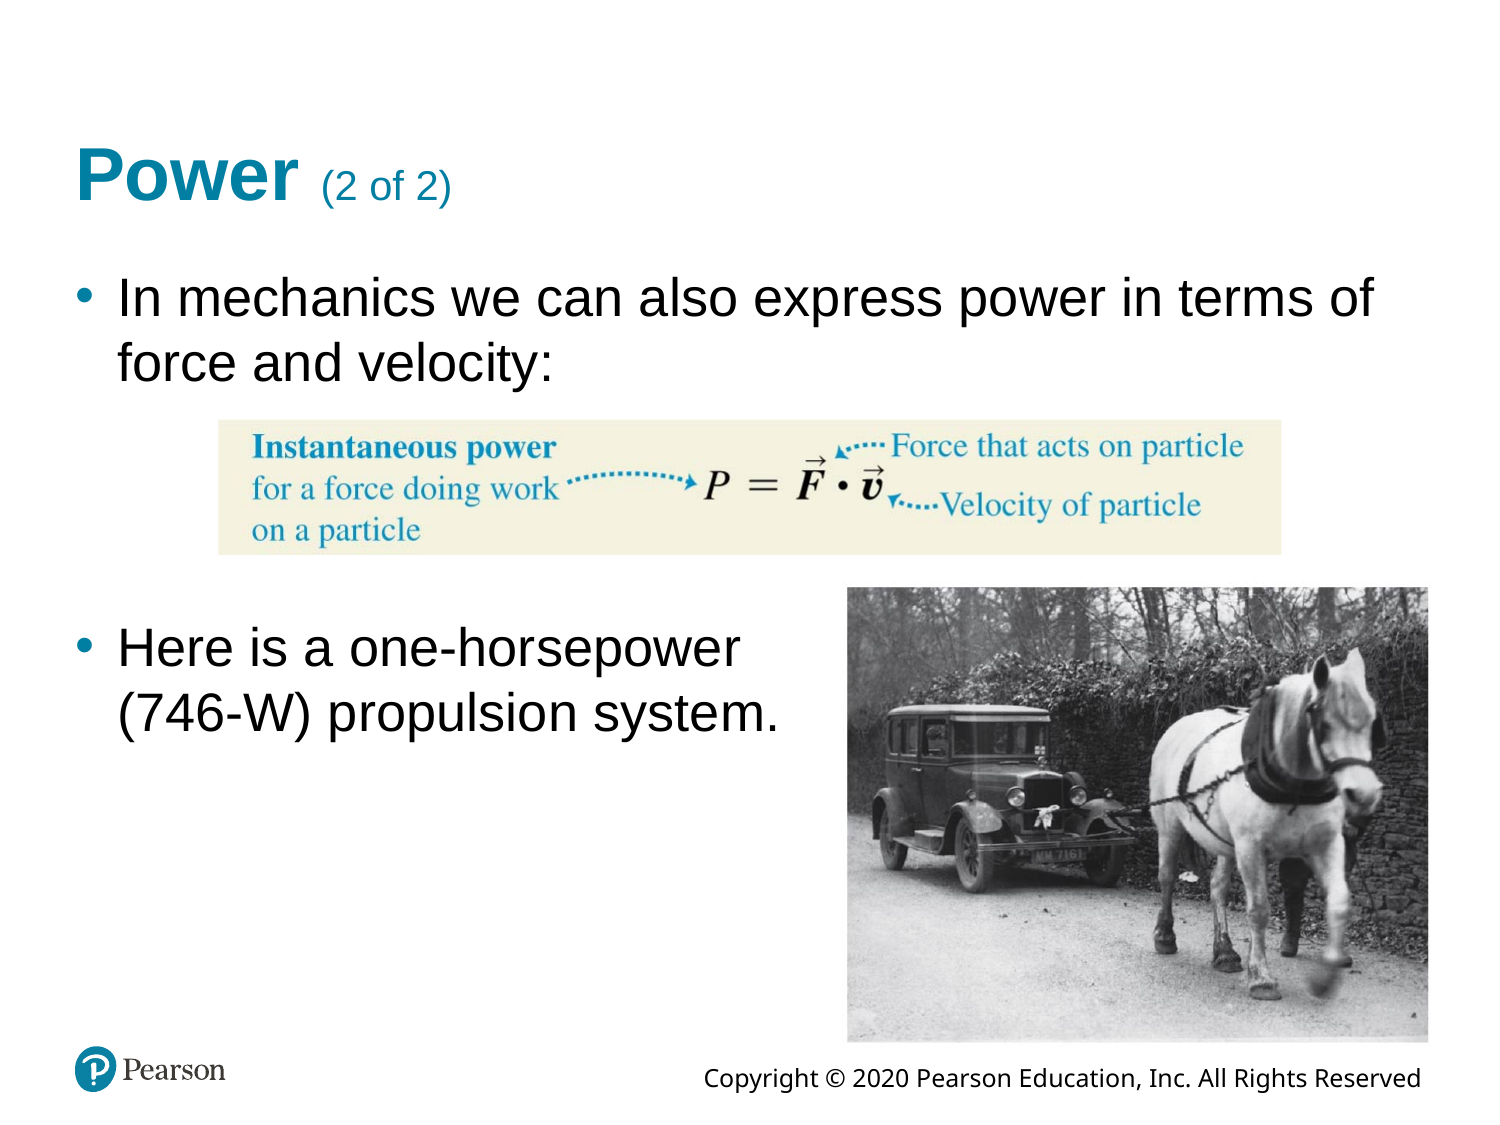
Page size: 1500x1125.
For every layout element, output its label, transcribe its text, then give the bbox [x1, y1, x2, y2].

picture [842, 581, 1434, 1048]
title Power (2 of 2) [75, 35, 1425, 216]
picture [218, 411, 1282, 555]
list Here is a one-horsepower (746-W) propulsion system. [75, 612, 800, 790]
list In mechanics we can also express power in terms of force and velocity: [75, 262, 1425, 400]
